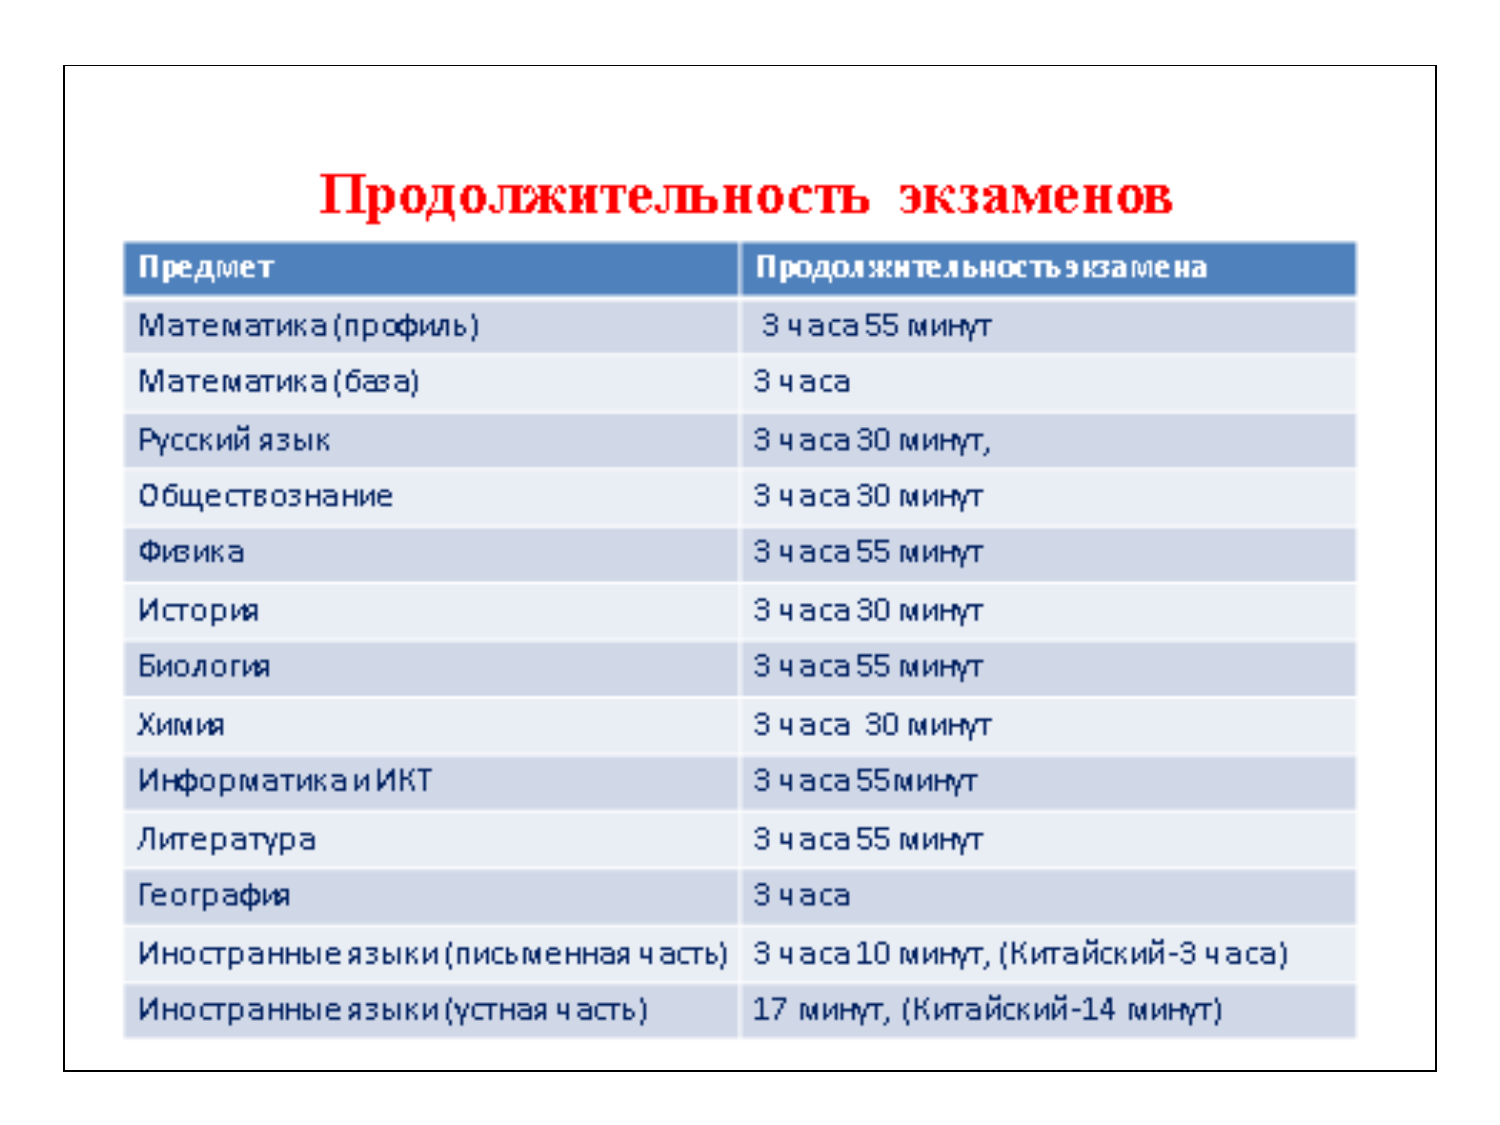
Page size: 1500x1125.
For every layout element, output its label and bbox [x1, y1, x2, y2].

picture [64, 66, 1436, 1071]
